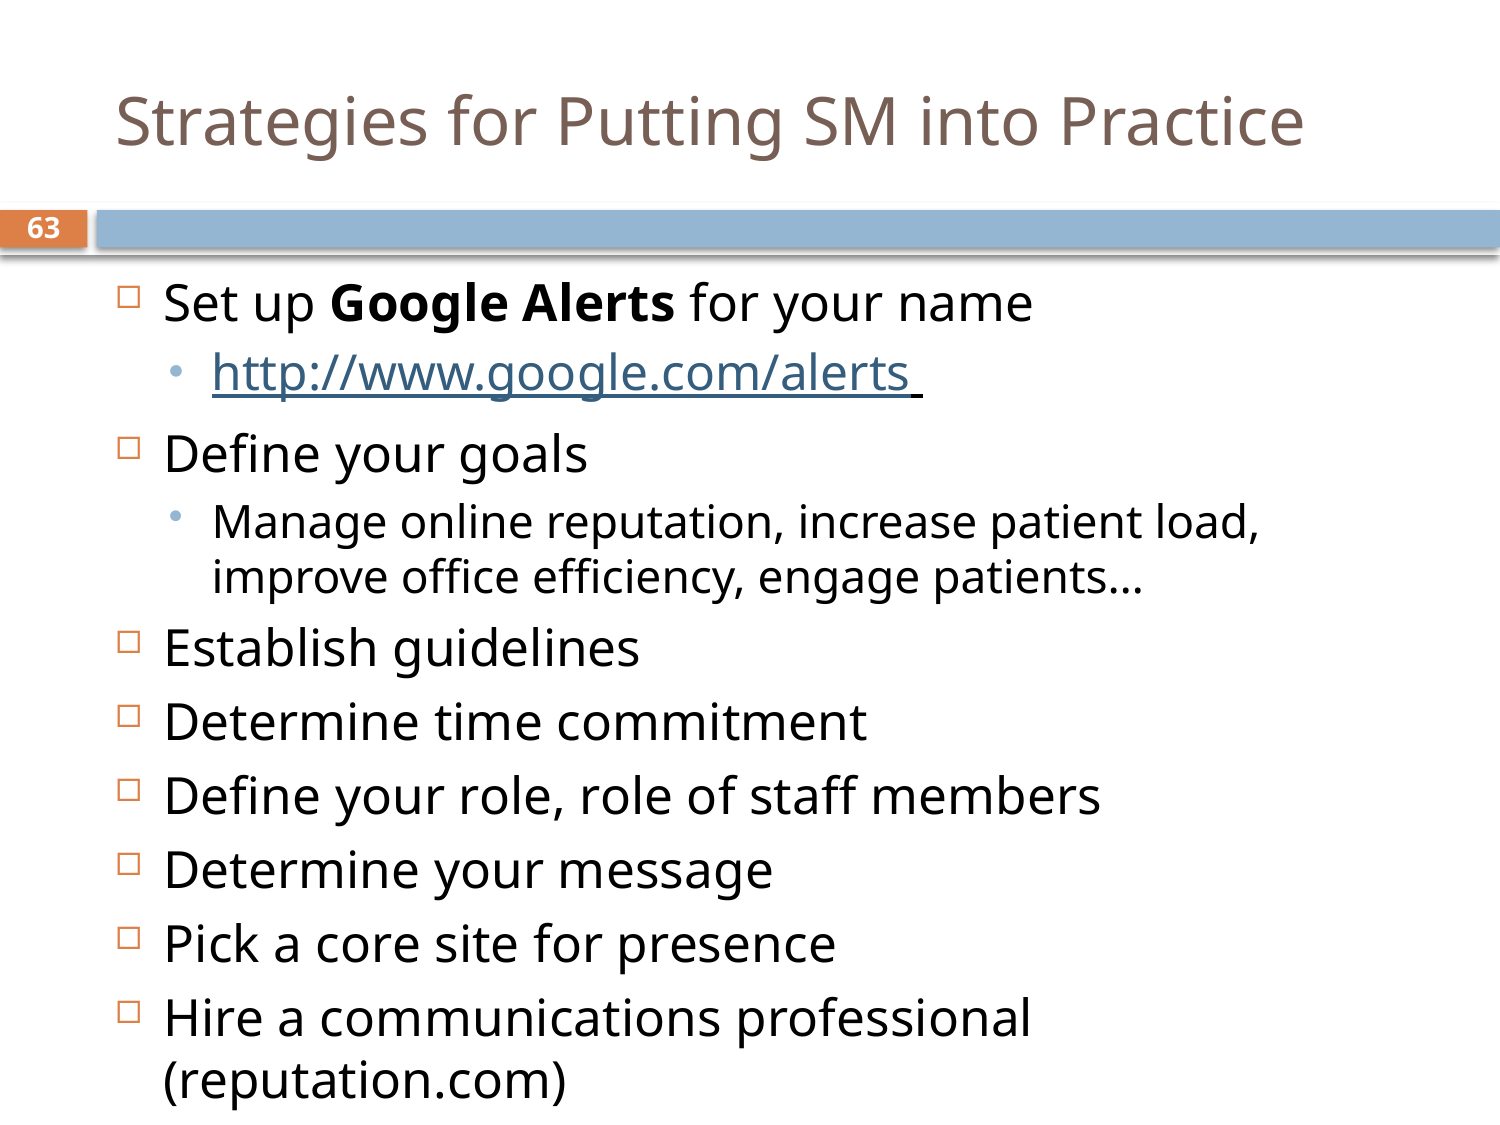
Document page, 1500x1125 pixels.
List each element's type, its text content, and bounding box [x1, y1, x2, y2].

slide_number 63 [0, 208, 88, 249]
list Set up Google Alerts for your name http://www.google.com/alerts Define your goals Manage online reputation, increase patient load, improve office efficiency, engage patients… Establish guidelines Determine time commitment Define your role, role of staff members Determine your message Pick a core site for presence Hire a communications professional (reputation.com) [100, 262, 1438, 1125]
title Strategies for Putting SM into Practice [100, 37, 1438, 200]
